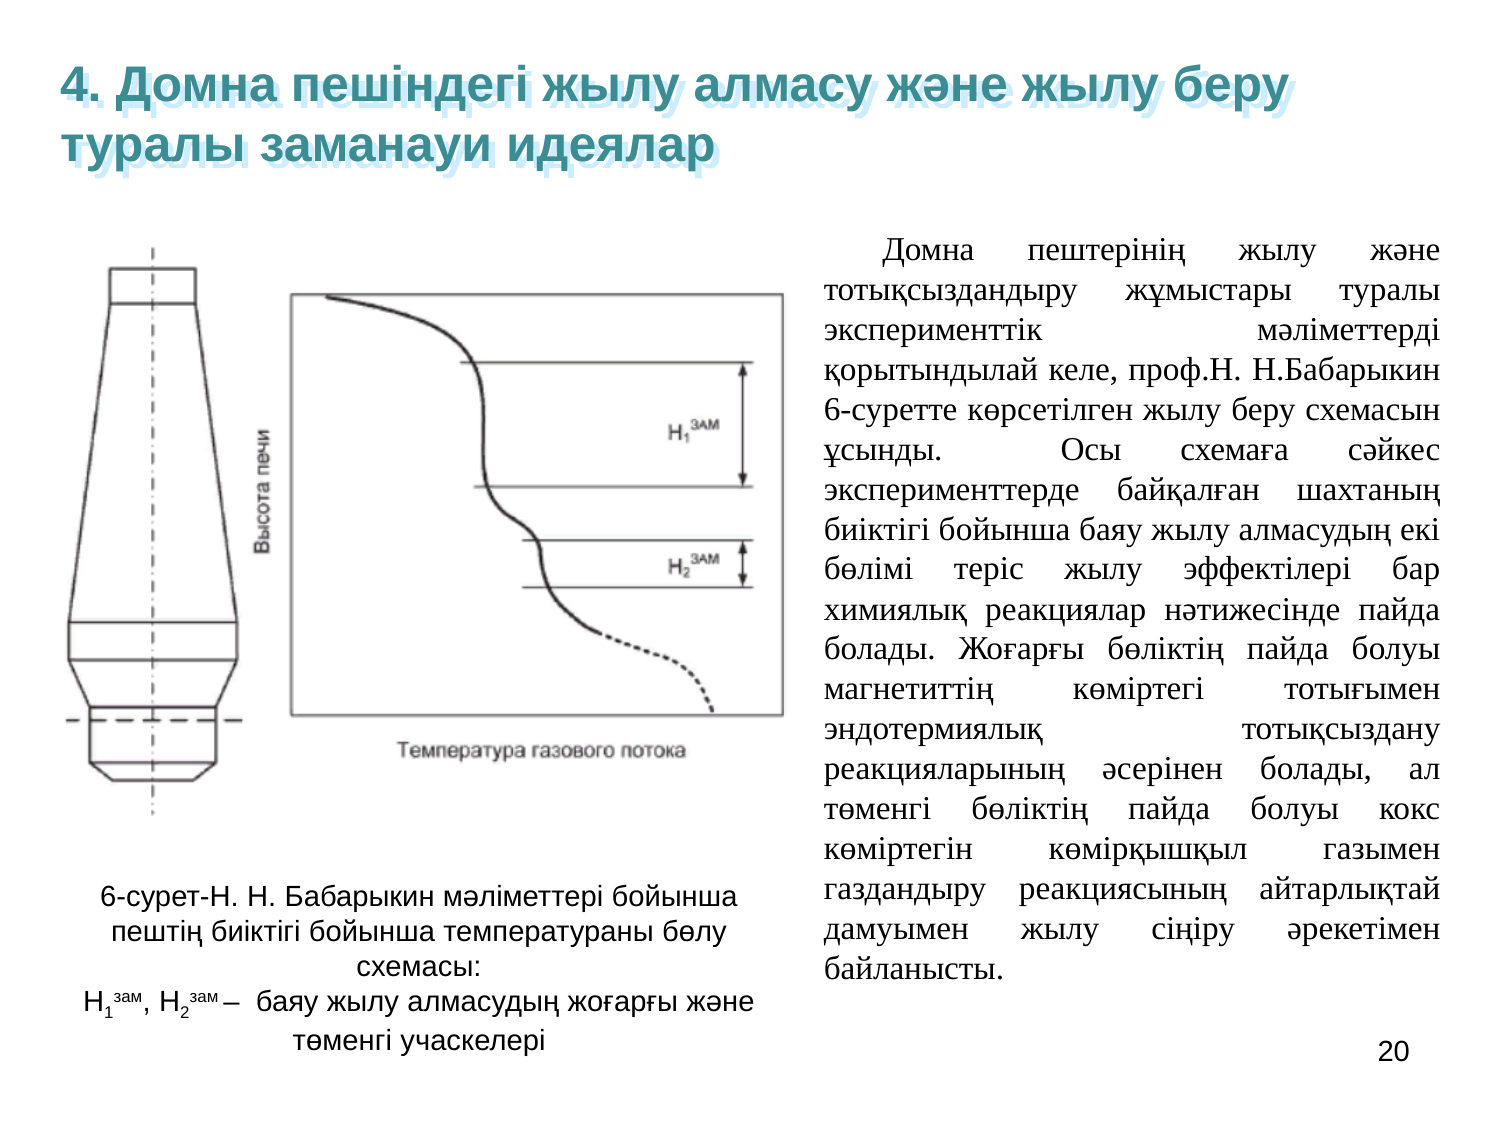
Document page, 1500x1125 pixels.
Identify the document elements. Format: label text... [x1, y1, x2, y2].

text_box Домна пештерінің жылу және тотықсыздандыру жұмыстары туралы эксперименттік мәліметтерді қорытындылай келе, проф.Н. Н.Бабарыкин 6-суретте көрсетілген жылу беру схемасын ұсынды. Осы схемаға сәйкес эксперименттерде байқалған шахтаның биіктігі бойынша баяу жылу алмасудың екі бөлімі теріс жылу эффектілері бар химиялық реакциялар нәтижесінде пайда болады. Жоғарғы бөліктің пайда болуы магнетиттің көміртегі тотығымен эндотермиялық тотықсыздану реакцияларының әсерінен болады, ал төменгі бөліктің пайда болуы кокс көміртегін көмірқышқыл газымен газдандыру реакциясының айтарлықтай дамуымен жылу сіңіру әрекетімен байланысты. [808, 219, 1456, 994]
text_box 6-сурет-Н. Н. Бабарыкин мәліметтері бойынша пештің биіктігі бойынша температураны бөлу схемасы: H1зам, H2зам – баяу жылу алмасудың жоғарғы және төменгі учаскелері [64, 869, 774, 1064]
slide_number 20 [1074, 1024, 1425, 1103]
text_box 4. Домна пешіндегі жылу алмасу және жылу беру туралы заманауи идеялар [45, 50, 1457, 173]
picture [29, 243, 798, 816]
